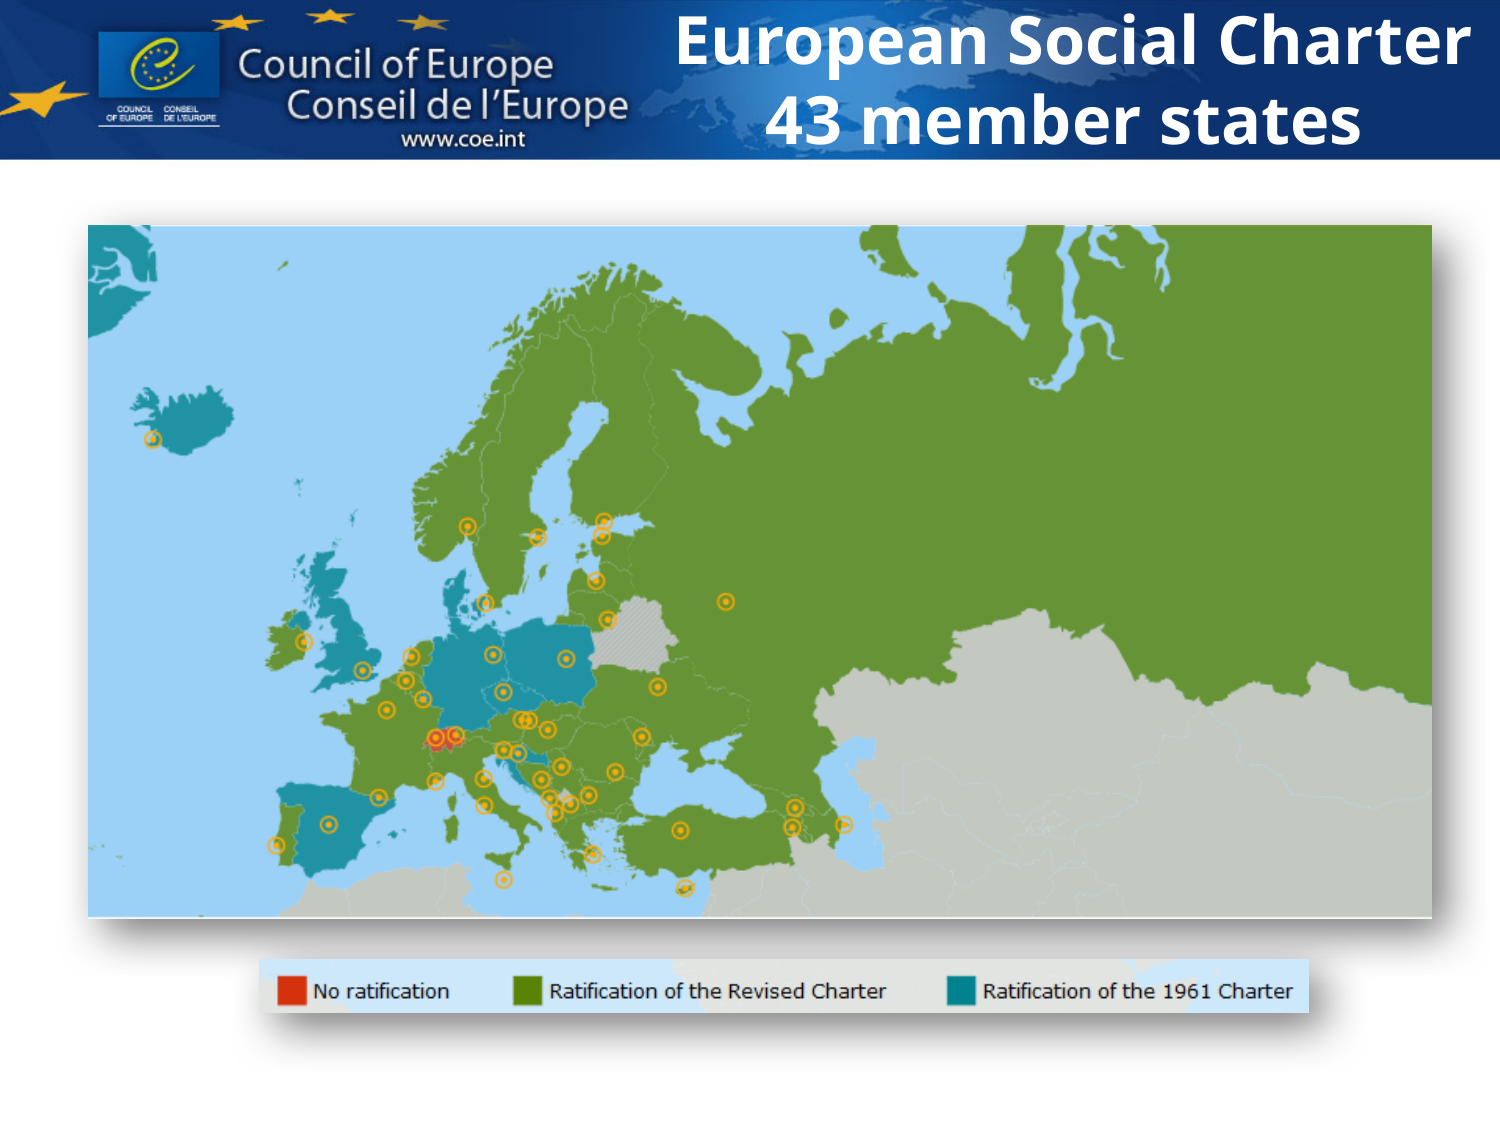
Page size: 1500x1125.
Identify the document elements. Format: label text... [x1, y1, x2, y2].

picture [0, 0, 1500, 1125]
title European Social Charter 43 member states [643, 0, 1500, 155]
